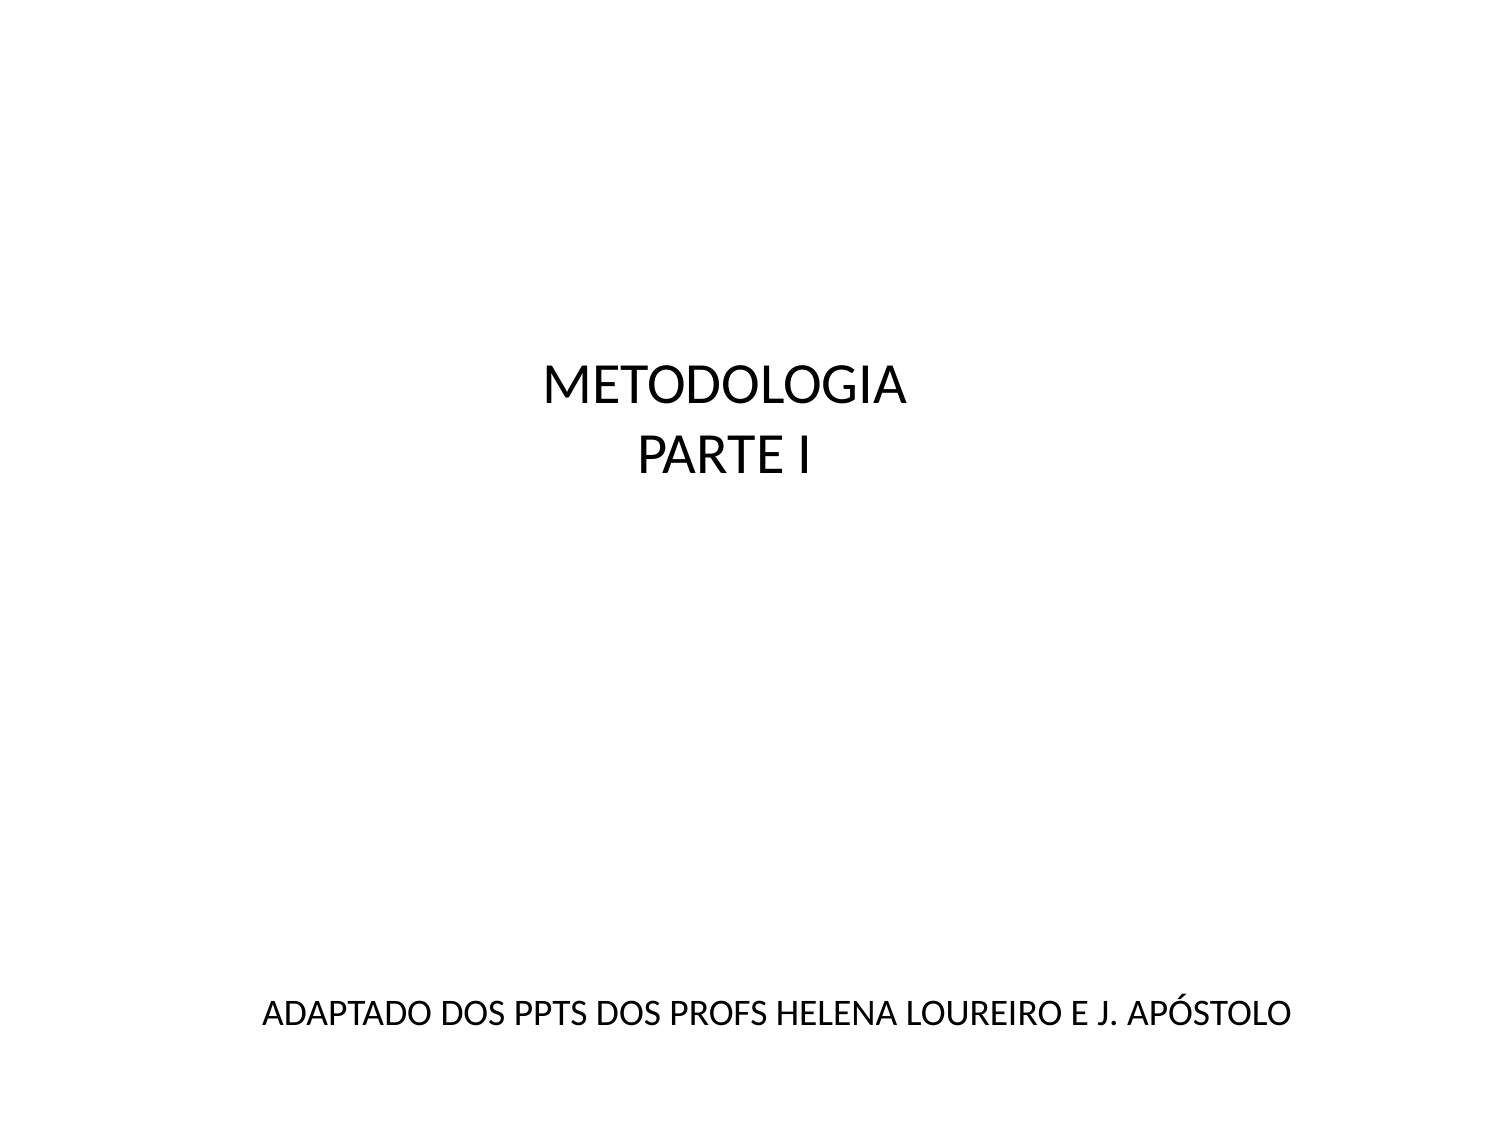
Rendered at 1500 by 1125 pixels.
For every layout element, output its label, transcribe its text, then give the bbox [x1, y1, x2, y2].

text_box METODOLOGIA PARTE I [527, 338, 923, 493]
text_box ADAPTADO DOS PPTS DOS PROFS HELENA LOUREIRO E J. APÓSTOLO [247, 981, 1308, 1041]
